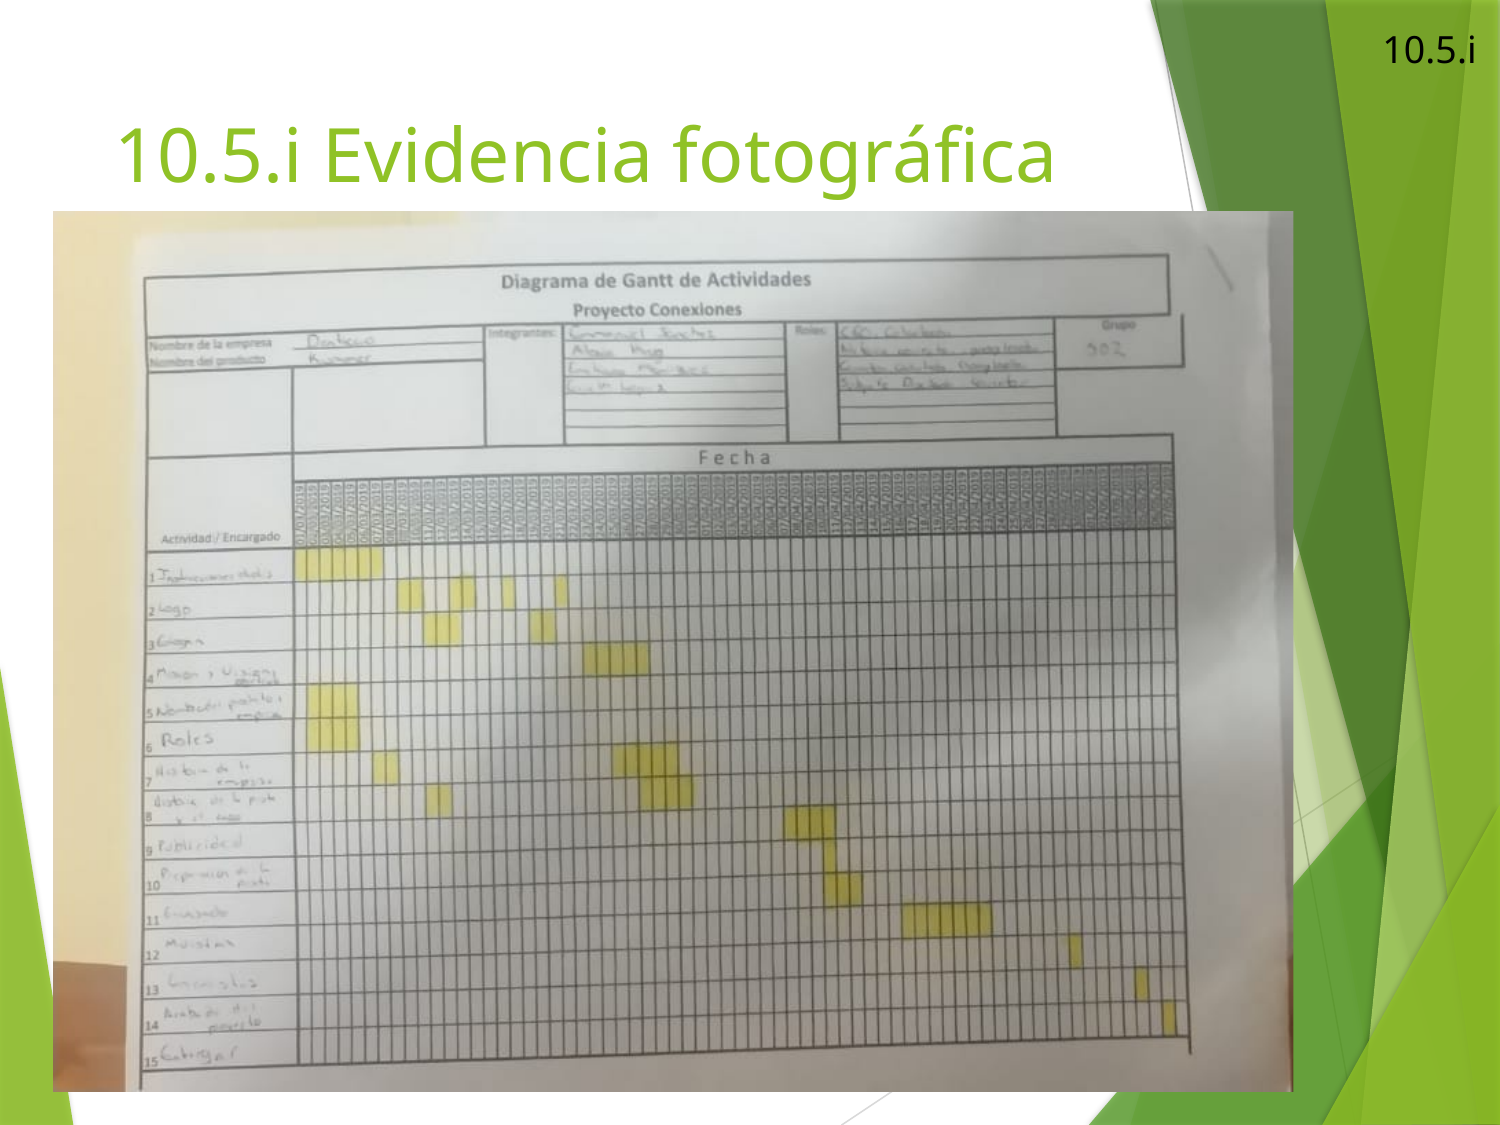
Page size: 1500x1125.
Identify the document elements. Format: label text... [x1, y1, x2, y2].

picture [52, 211, 1294, 1093]
text_box 10.5.i [1367, 19, 1492, 79]
title 10.5.i Evidencia fotográfica del Desarrollo [99, 99, 1142, 210]
